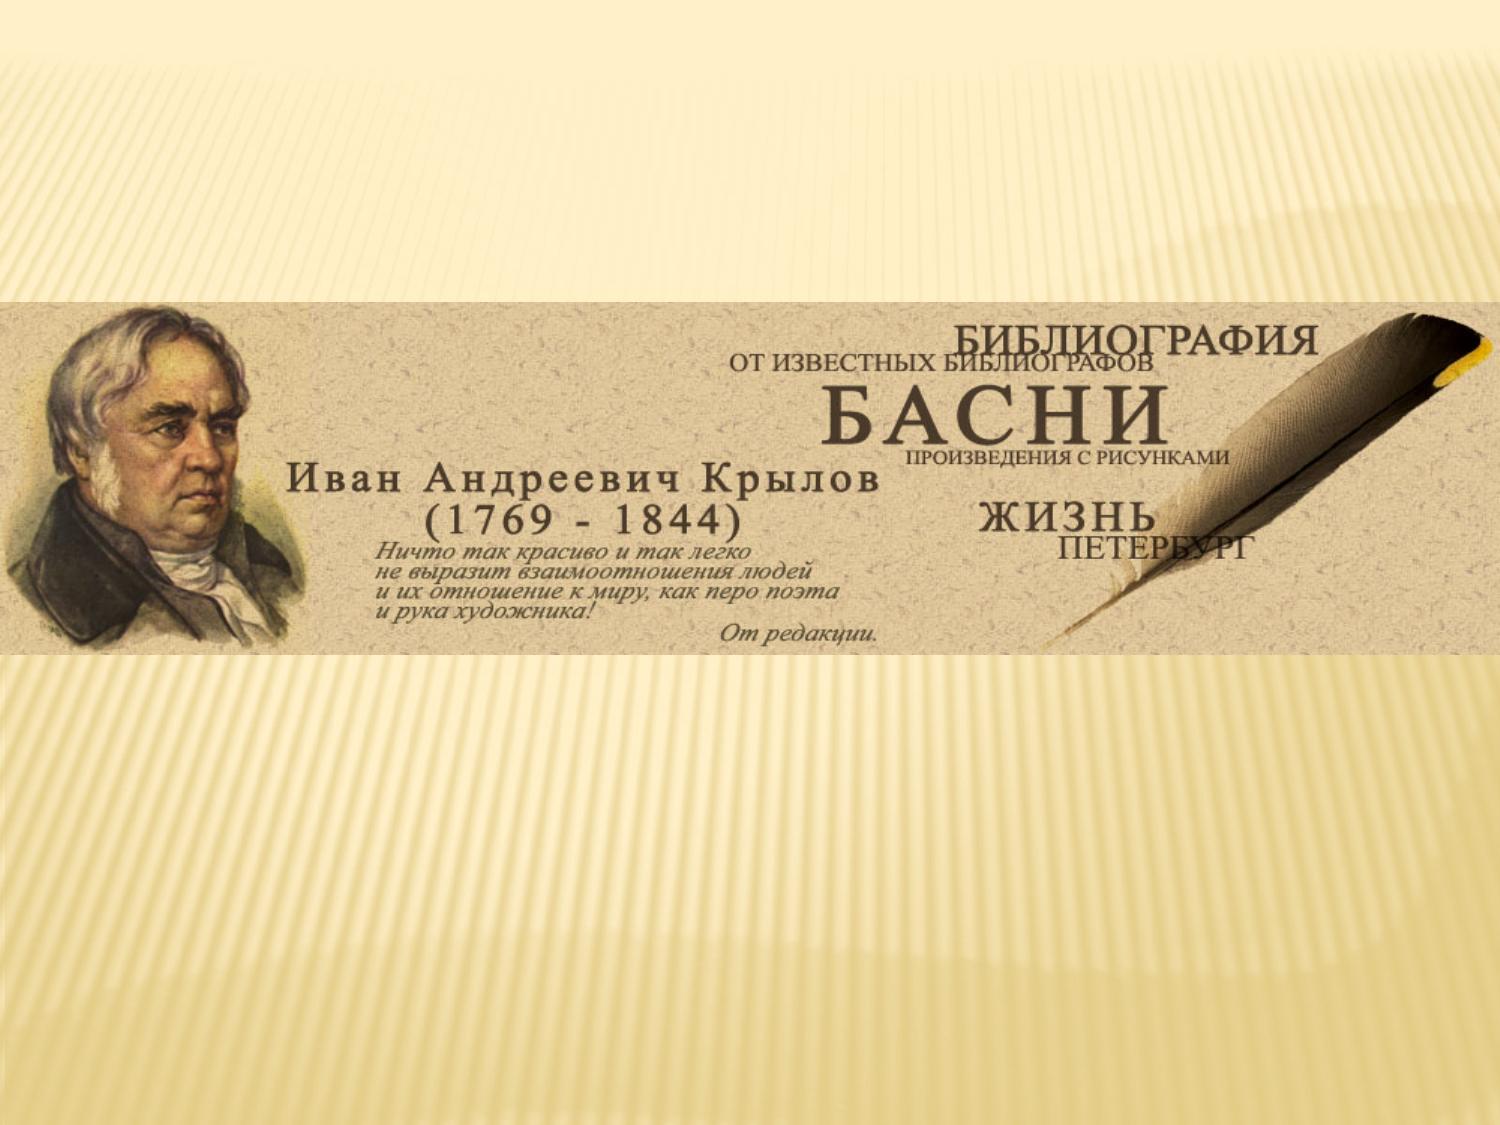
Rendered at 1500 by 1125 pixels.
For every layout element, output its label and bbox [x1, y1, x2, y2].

picture [0, 302, 1500, 655]
